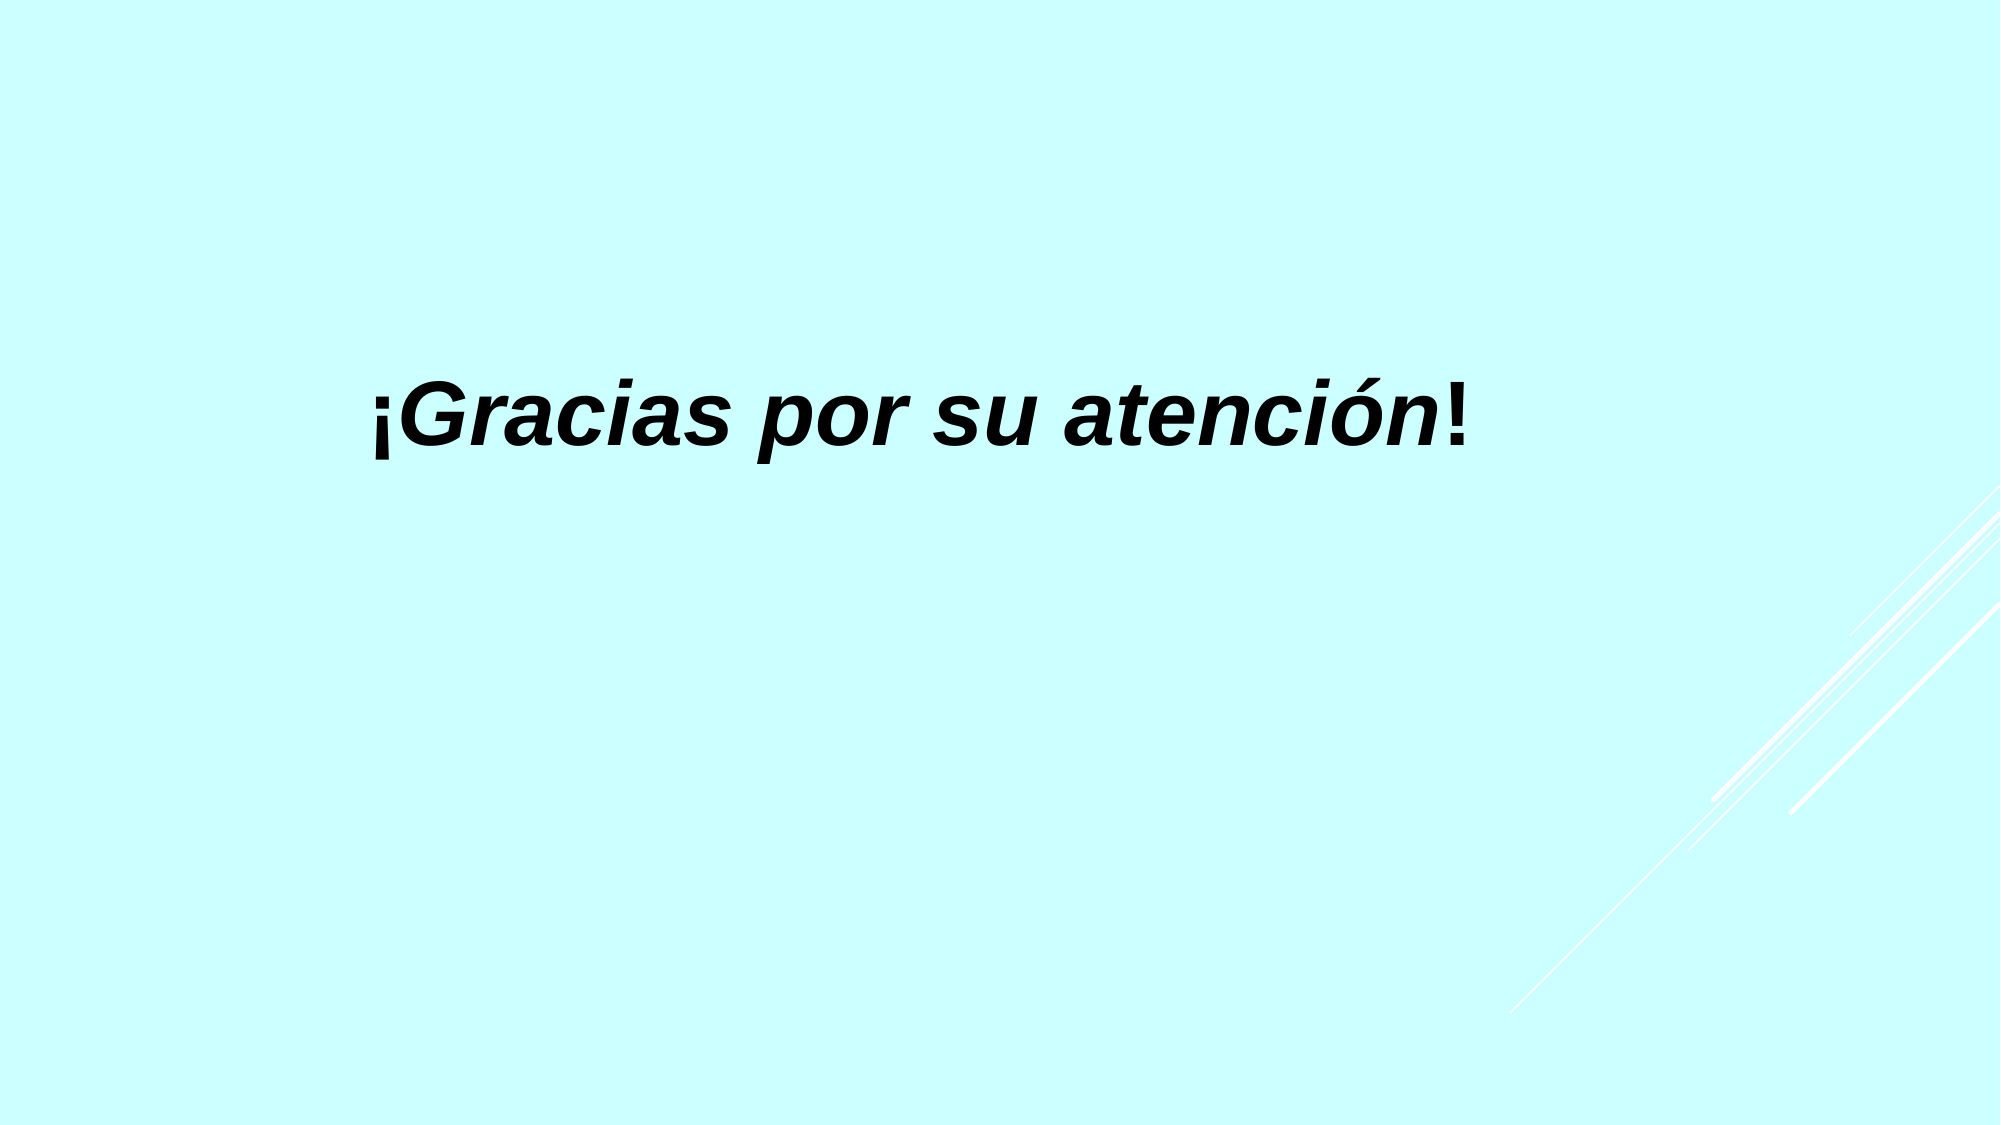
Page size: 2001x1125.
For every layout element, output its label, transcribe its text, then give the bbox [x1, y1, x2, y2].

list ¡Gracias por su atención! [111, 112, 1729, 706]
